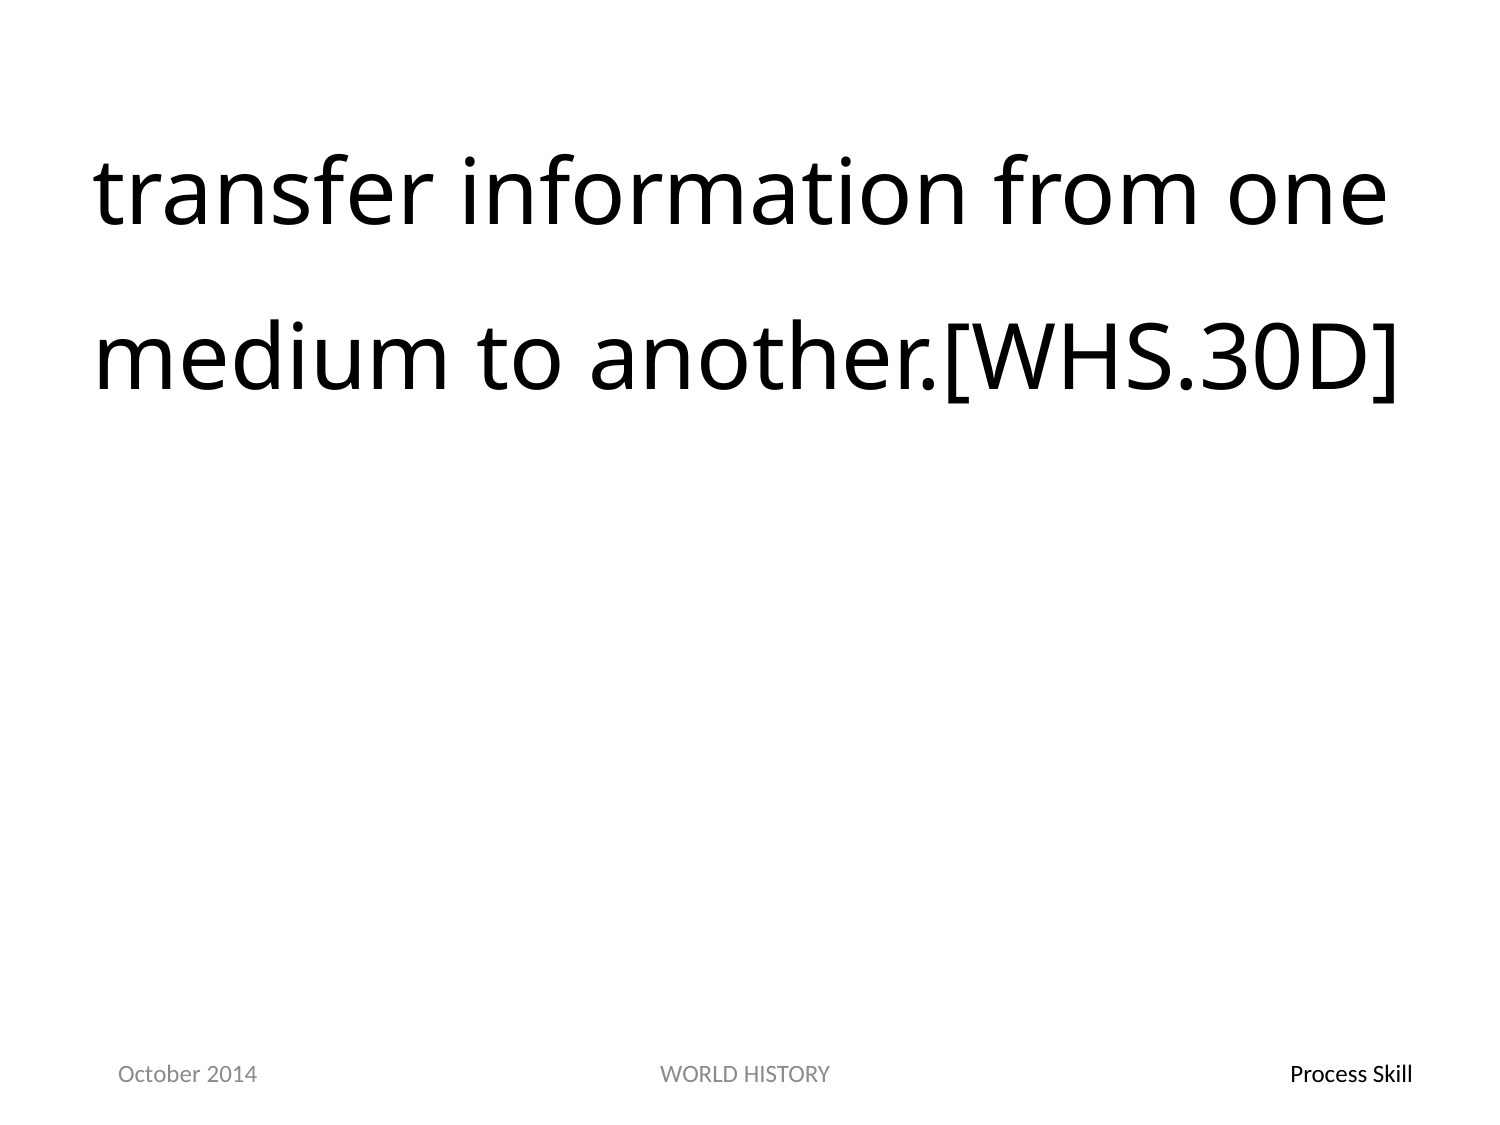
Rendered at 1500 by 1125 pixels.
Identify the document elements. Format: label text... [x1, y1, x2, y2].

subtitle transfer information from one medium to another.[WHS.30D] [78, 70, 1429, 1014]
footer WORLD HISTORY [492, 1042, 999, 1103]
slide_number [103, 1042, 441, 1103]
